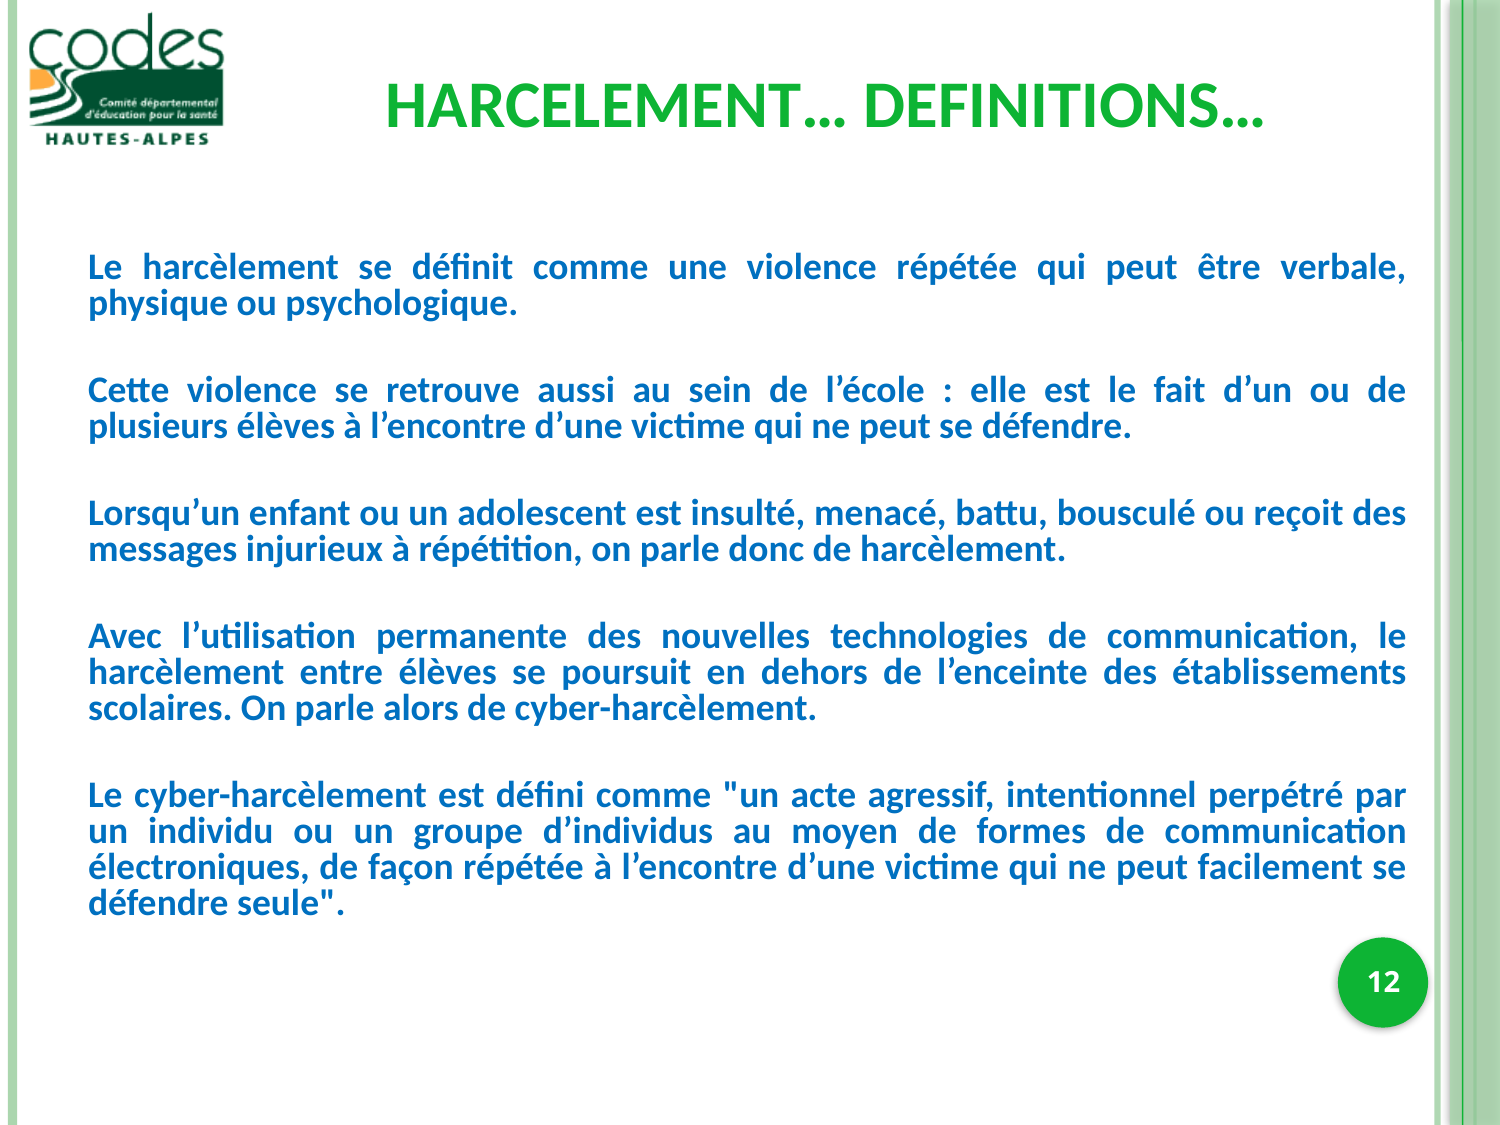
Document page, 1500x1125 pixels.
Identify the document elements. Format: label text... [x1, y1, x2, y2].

text_box Le harcèlement se définit comme une violence répétée qui peut être verbale, physique ou psychologique. Cette violence se retrouve aussi au sein de l’école : elle est le fait d’un ou de plusieurs élèves à l’encontre d’une victime qui ne peut se défendre. Lorsqu’un enfant ou un adolescent est insulté, menacé, battu, bousculé ou reçoit des messages injurieux à répétition, on parle donc de harcèlement. Avec l’utilisation permanente des nouvelles technologies de communication, le harcèlement entre élèves se poursuit en dehors de l’enceinte des établissements scolaires. On parle alors de cyber-harcèlement. Le cyber-harcèlement est défini comme "un acte agressif, intentionnel perpétré par un individu ou un groupe d’individus au moyen de formes de communication électroniques, de façon répétée à l’encontre d’une victime qui ne peut facilement se défendre seule". [73, 243, 1424, 1026]
slide_number 12 [1424, 940, 1434, 1026]
picture [28, 0, 246, 156]
text_box HARCELEMENT… DEFINITIONS… [252, 35, 1424, 148]
